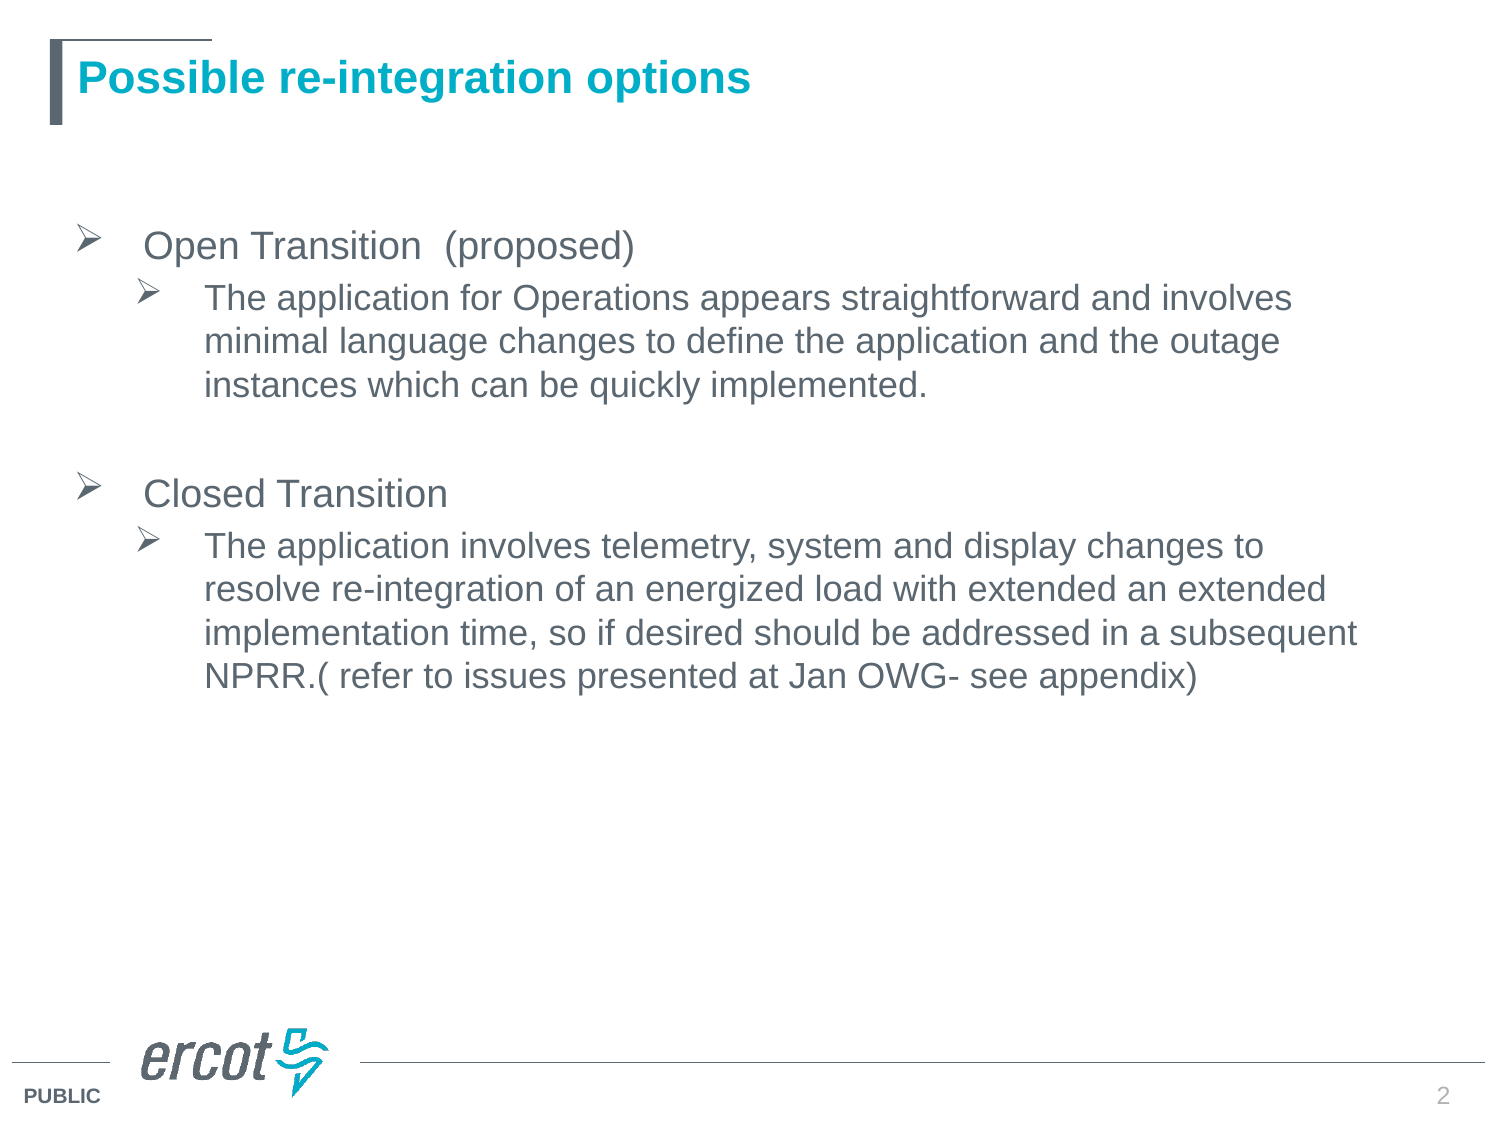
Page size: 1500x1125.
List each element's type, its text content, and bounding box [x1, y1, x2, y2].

slide_number 2 [1400, 1076, 1488, 1113]
title Possible re-integration options [62, 39, 1450, 125]
picture [137, 1024, 332, 1100]
list Open Transition (proposed) The application for Operations appears straightforward and involves minimal language changes to define the application and the outage instances which can be quickly implemented. Closed Transition The application involves telemetry, system and display changes to resolve re-integration of an energized load with extended an extended implementation time, so if desired should be addressed in a subsequent NPRR.( refer to issues presented at Jan OWG- see appendix) [50, 212, 1400, 704]
